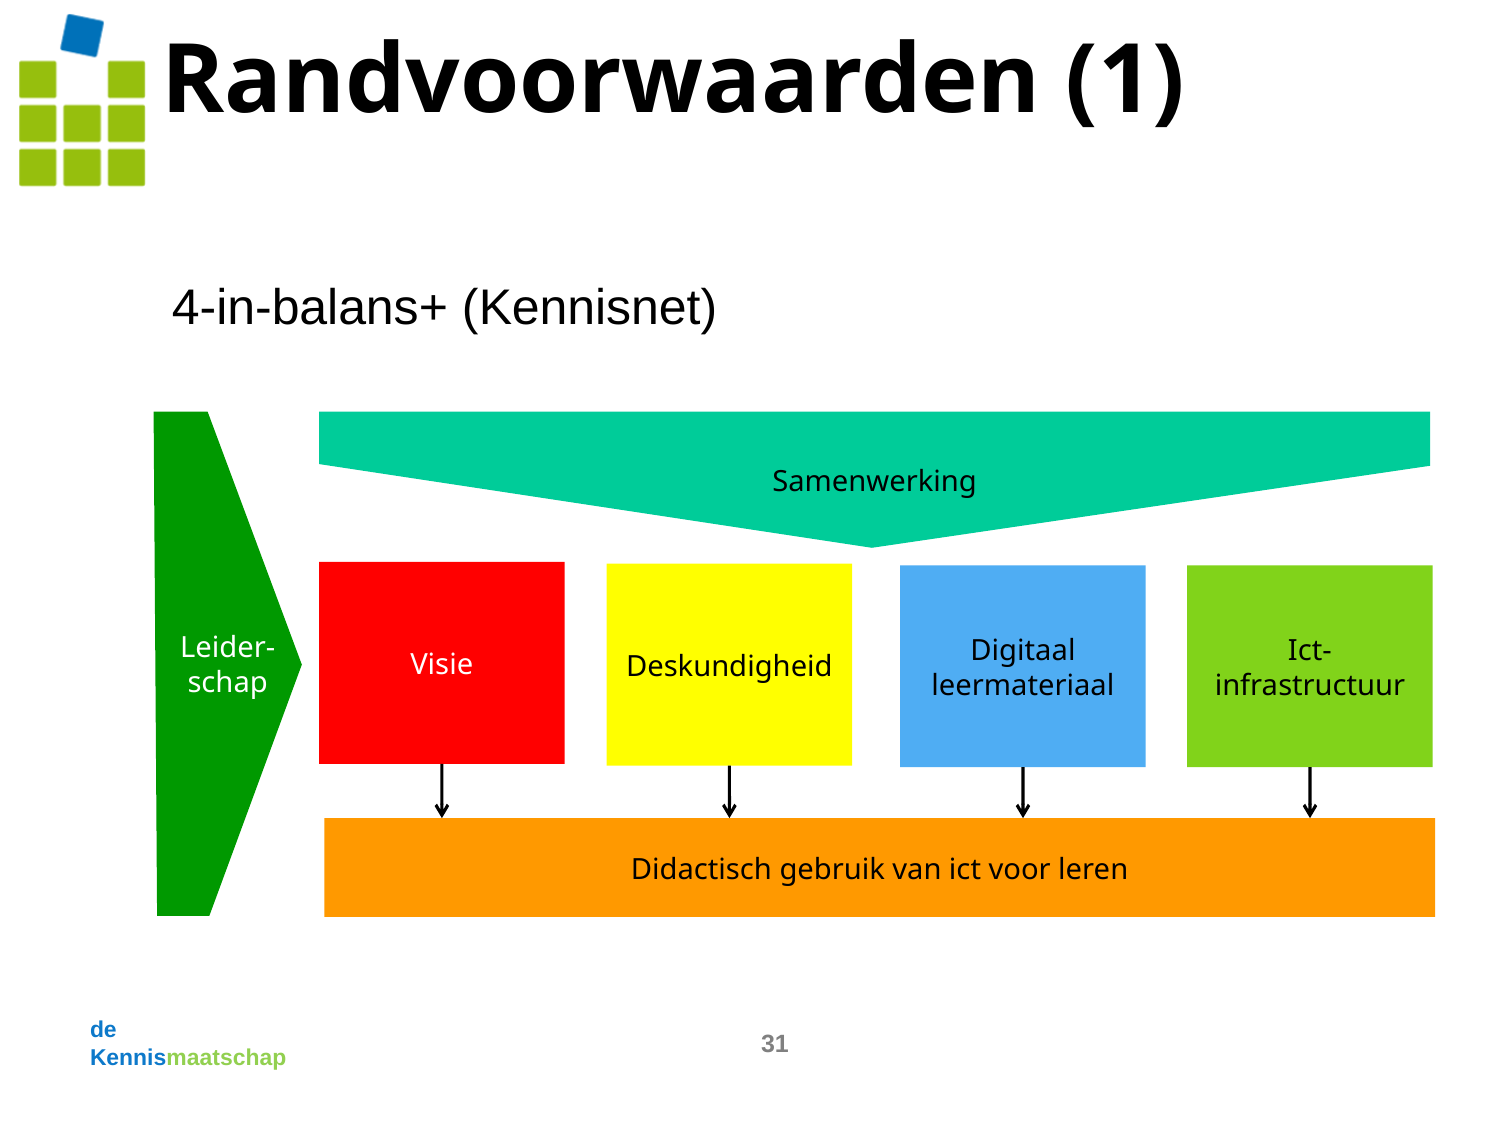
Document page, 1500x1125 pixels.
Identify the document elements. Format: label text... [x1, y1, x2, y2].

picture [17, 3, 147, 197]
text_box Leider-schap [152, 410, 304, 918]
title Randvoorwaarden (1) [146, 8, 1495, 197]
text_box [324, 763, 1436, 917]
text_box 4-in-balans+ (Kennisnet) [157, 267, 733, 342]
text_box Deskundigheid [605, 562, 853, 761]
footer de Kennismaatschap [75, 1012, 624, 1073]
text_box Samenwerking [317, 410, 1432, 550]
text_box Visie [318, 560, 566, 765]
text_box Digitaal leermateriaal [899, 564, 1147, 761]
slide_number 31 [624, 1012, 925, 1073]
text_box Ict- infrastructuur [1186, 564, 1434, 762]
